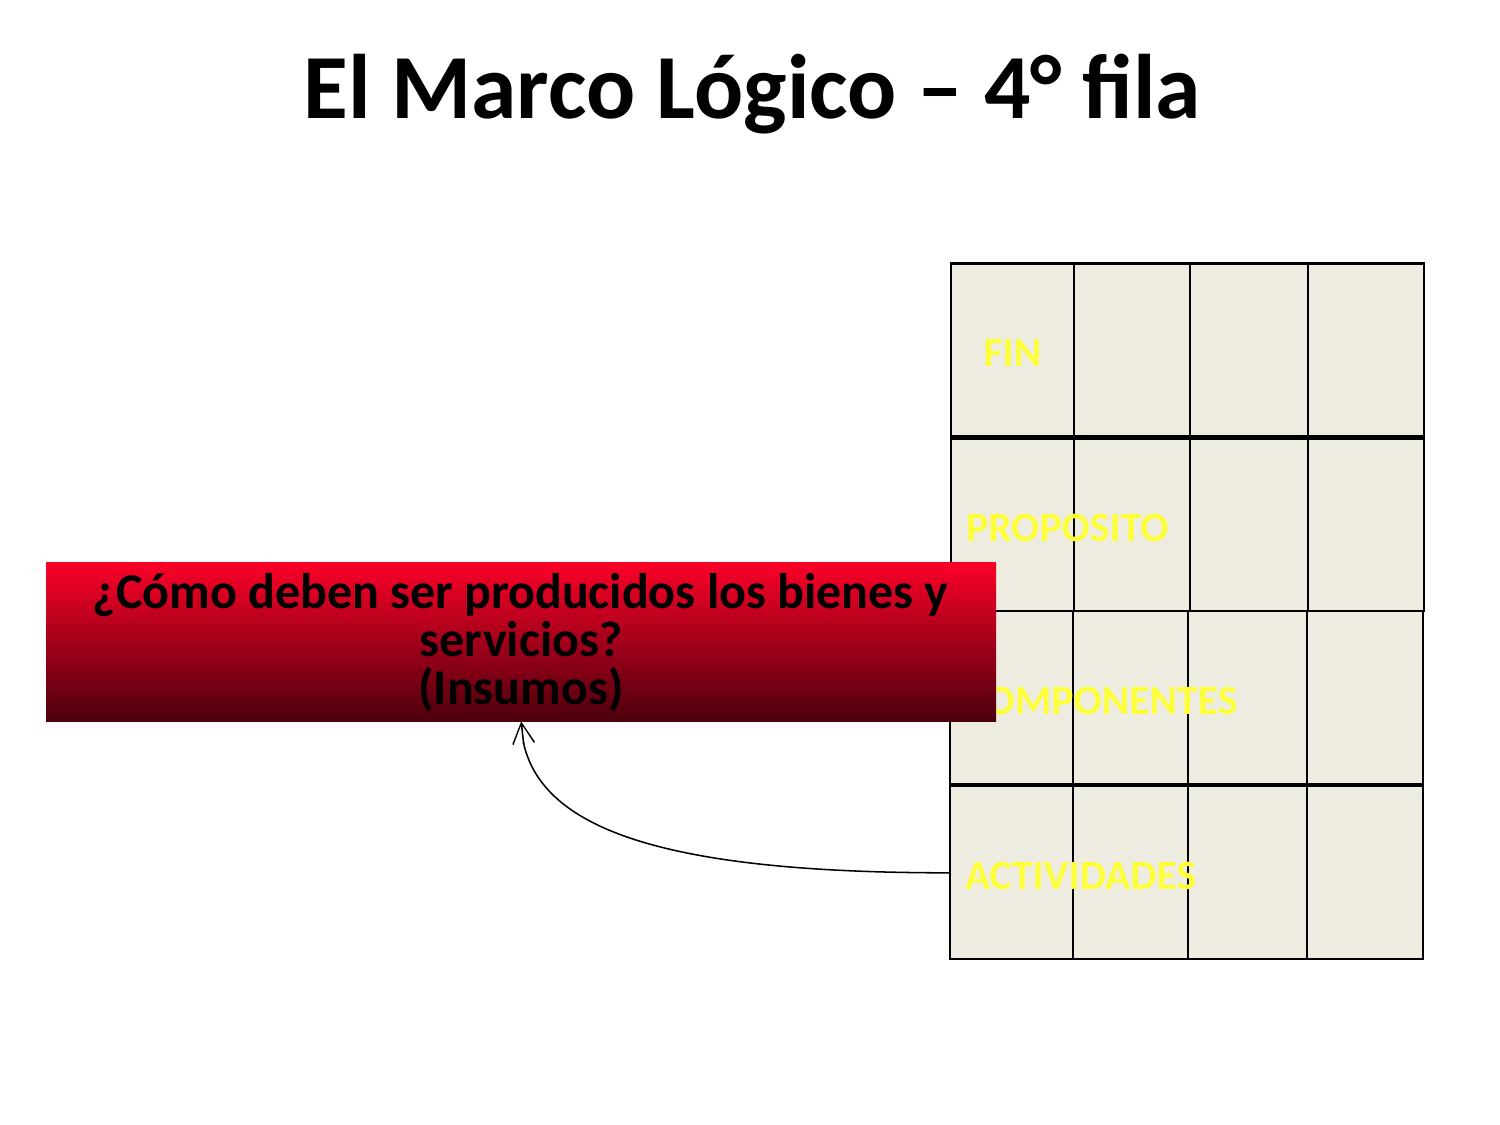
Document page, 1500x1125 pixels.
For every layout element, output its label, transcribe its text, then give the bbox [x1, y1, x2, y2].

title El Marco Lógico – 4° fila [0, 18, 1500, 146]
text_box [520, 722, 951, 874]
text_box [1073, 611, 1189, 785]
text_box ¿Cómo deben ser producidos los bienes y servicios? (Insumos) [46, 562, 997, 722]
text_box PROPOSITO [950, 438, 1074, 611]
text_box [1308, 611, 1423, 785]
text_box [1073, 786, 1189, 960]
text_box [1190, 263, 1309, 437]
text_box [1074, 263, 1190, 437]
text_box [1309, 438, 1424, 612]
text_box COMPONENTES [951, 611, 1073, 785]
text_box FIN [950, 263, 1074, 437]
text_box [1189, 786, 1308, 960]
text_box ACTIVIDADES [949, 786, 1073, 960]
text_box [1190, 438, 1309, 611]
text_box [1074, 438, 1190, 611]
text_box [1308, 786, 1423, 960]
text_box [1309, 263, 1424, 437]
text_box [1189, 611, 1308, 785]
